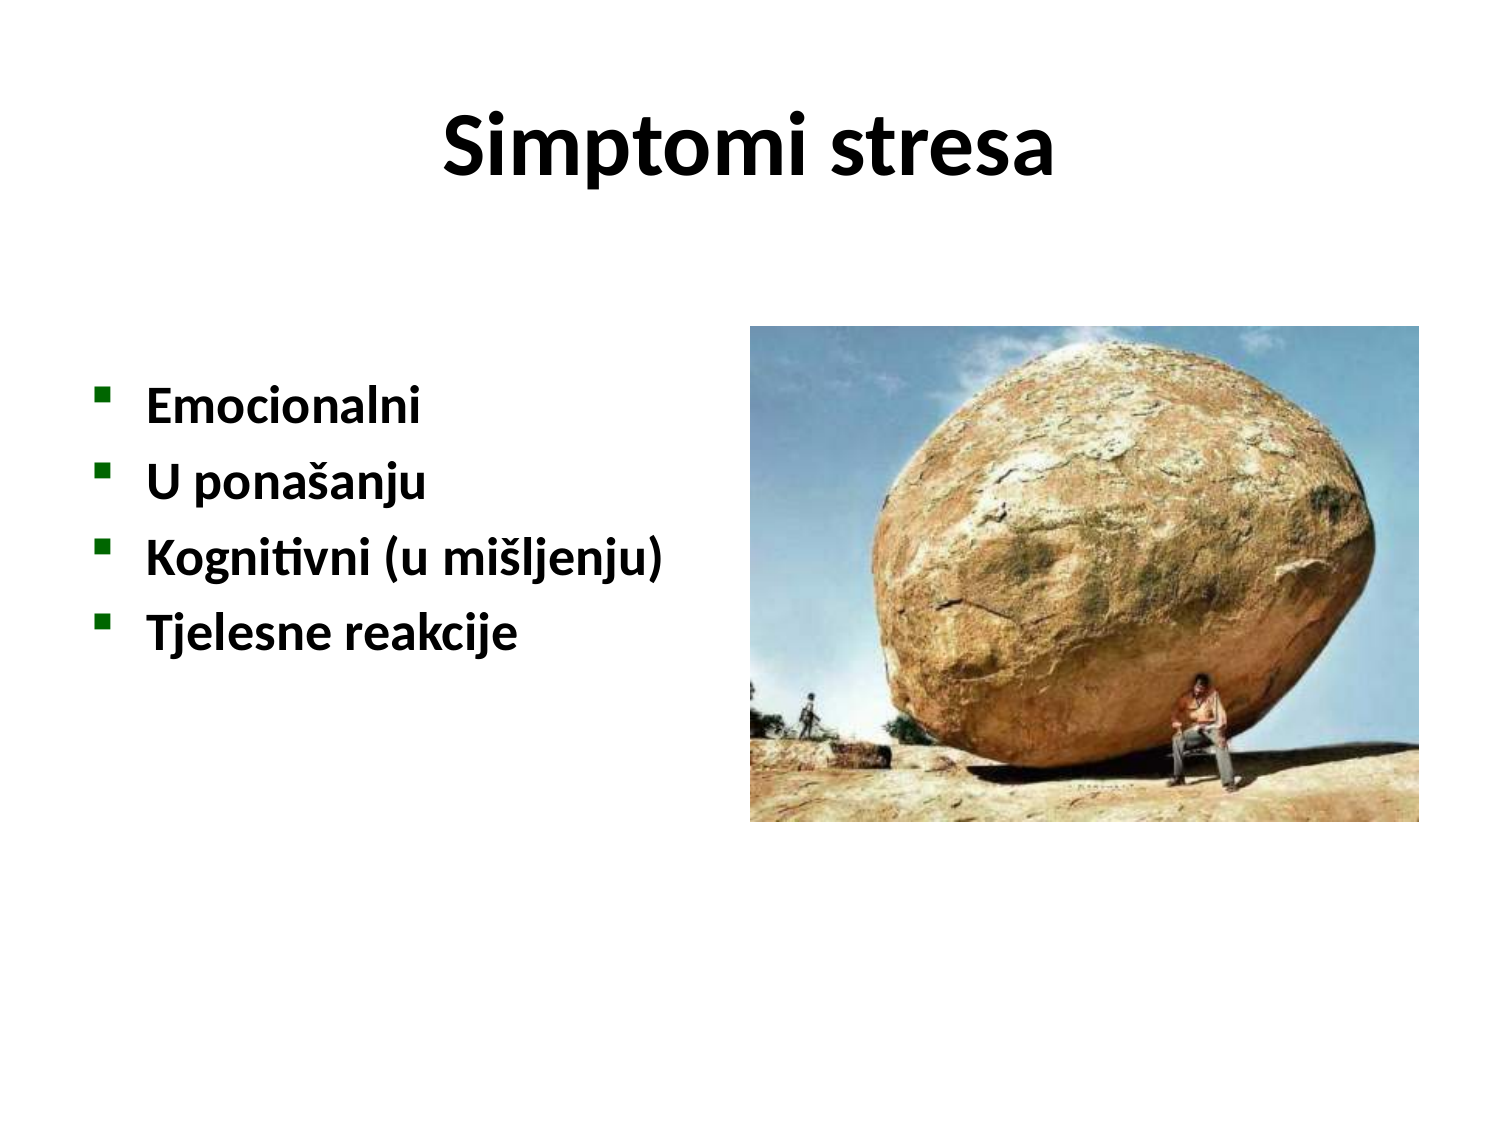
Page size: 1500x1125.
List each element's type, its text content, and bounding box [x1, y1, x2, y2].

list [749, 325, 1419, 823]
list Emocionalni U ponašanju Kognitivni (u mišljenju) Tjelesne reakcije [75, 361, 738, 1006]
title Simptomi stresa [75, 45, 1425, 233]
